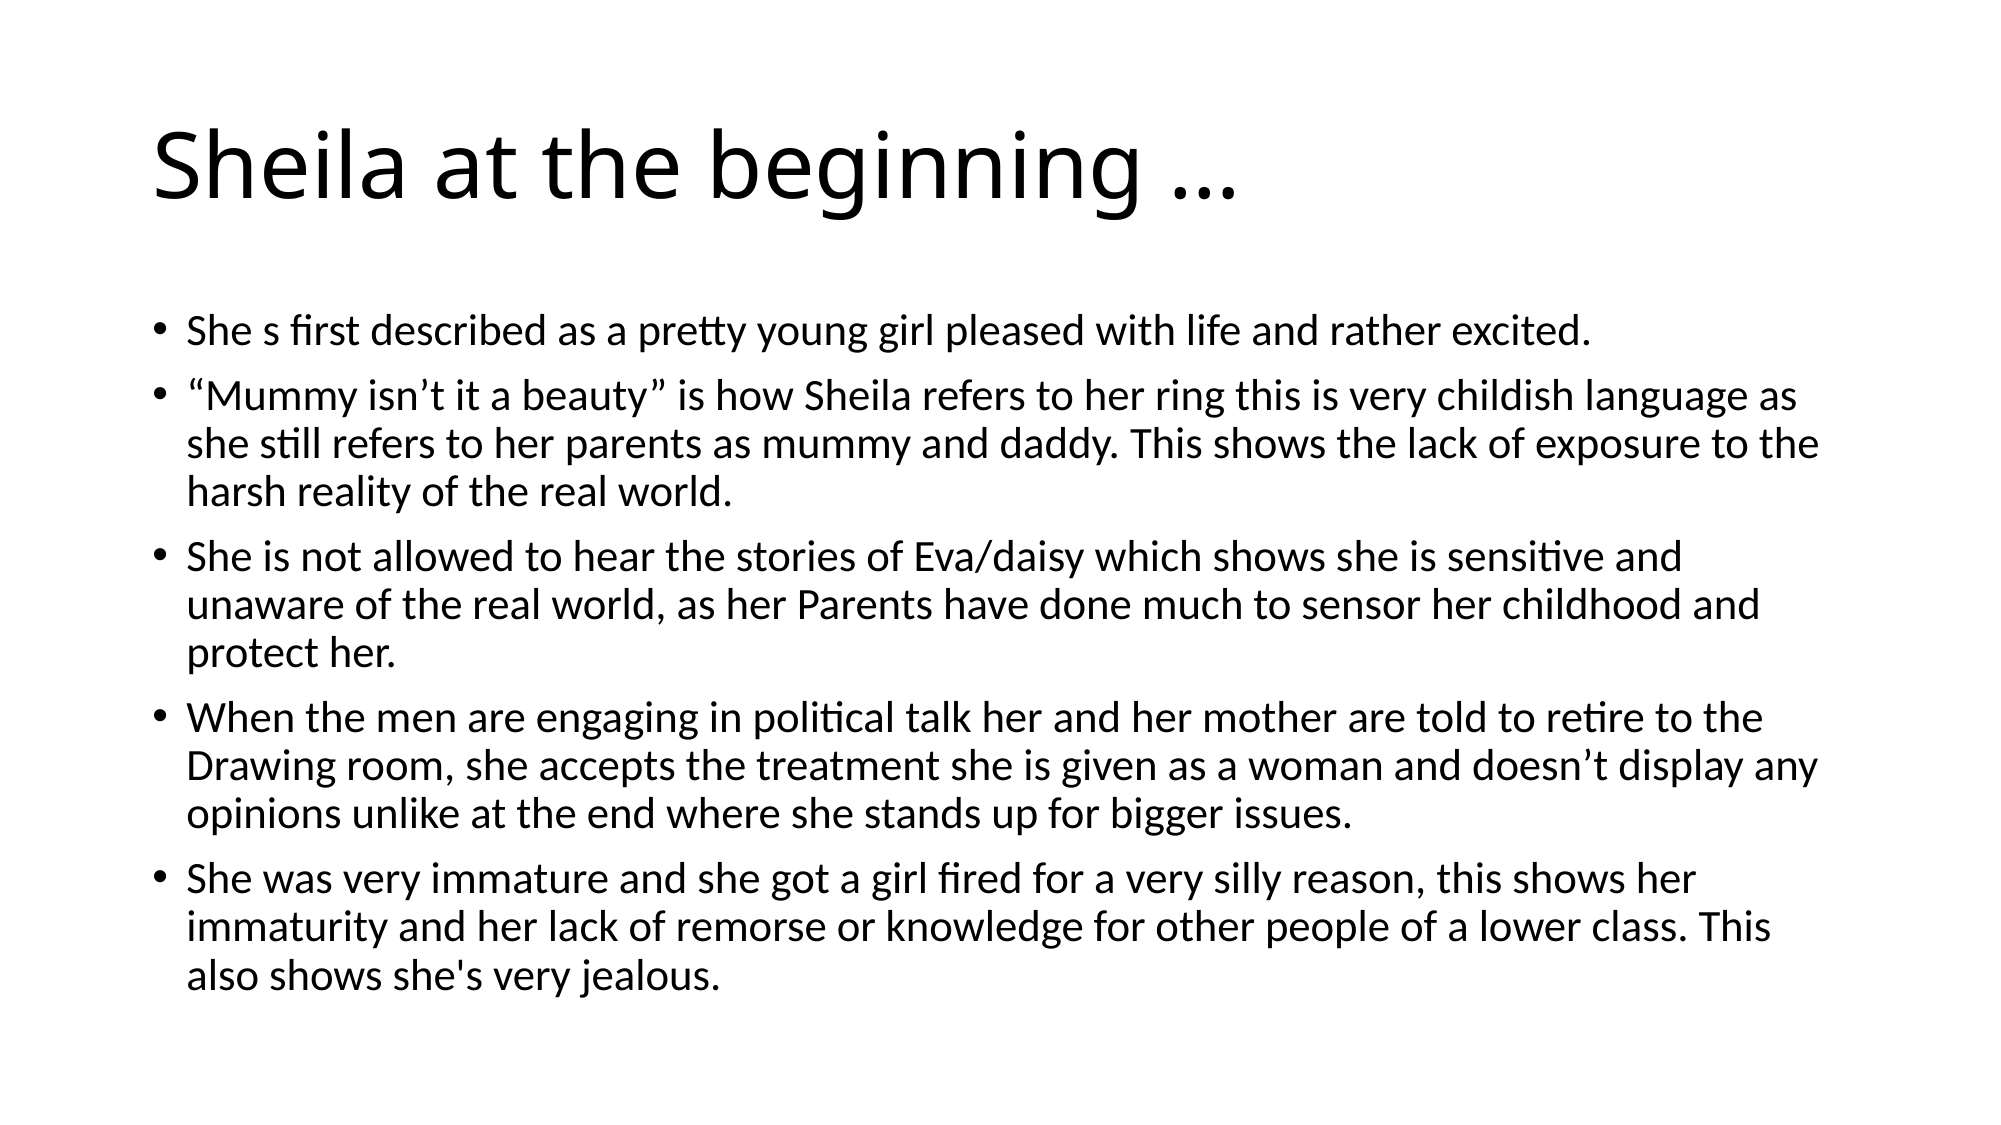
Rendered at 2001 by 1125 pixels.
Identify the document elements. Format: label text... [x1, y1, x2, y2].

title Sheila at the beginning … [137, 59, 1863, 278]
list She s first described as a pretty young girl pleased with life and rather excited. “Mummy isn’t it a beauty” is how Sheila refers to her ring this is very childish language as she still refers to her parents as mummy and daddy. This shows the lack of exposure to the harsh reality of the real world. She is not allowed to hear the stories of Eva/daisy which shows she is sensitive and unaware of the real world, as her Parents have done much to sensor her childhood and protect her. When the men are engaging in political talk her and her mother are told to retire to the Drawing room, she accepts the treatment she is given as a woman and doesn’t display any opinions unlike at the end where she stands up for bigger issues. She was very immature and she got a girl fired for a very silly reason, this shows her immaturity and her lack of remorse or knowledge for other people of a lower class. This also shows she's very jealous. [137, 299, 1863, 1014]
